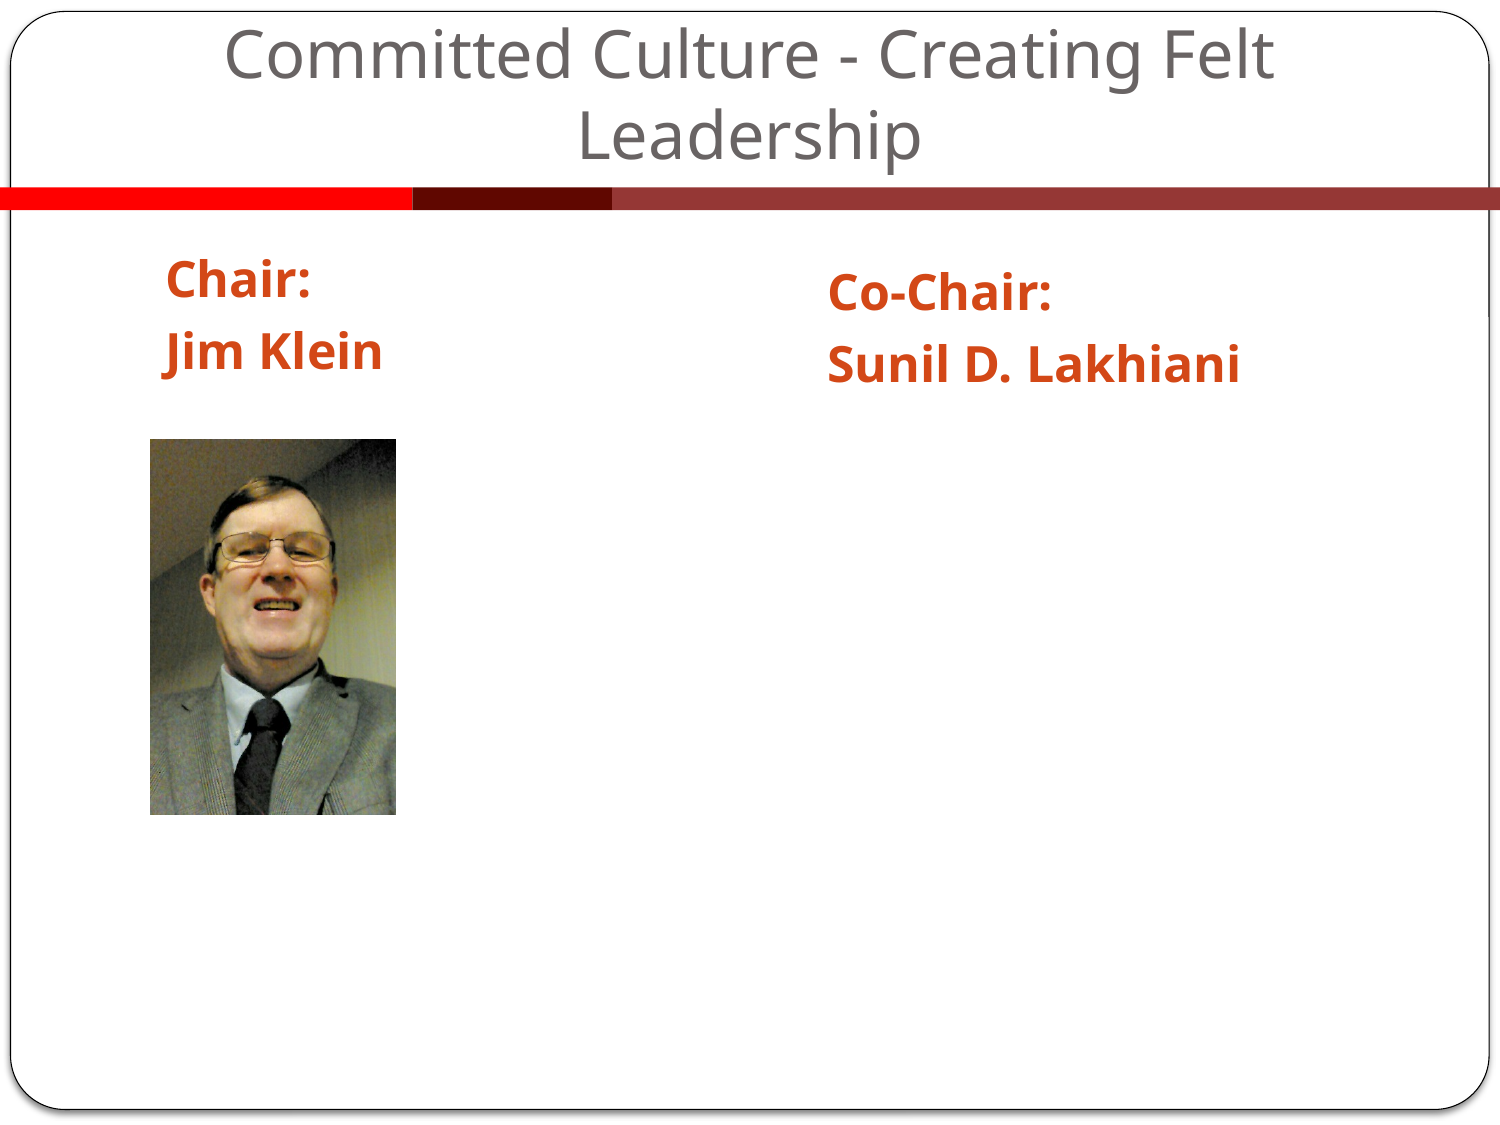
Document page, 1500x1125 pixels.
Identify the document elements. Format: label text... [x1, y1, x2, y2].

list Chair: Jim Klein [149, 261, 763, 388]
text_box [0, 187, 1500, 211]
title Committed Culture - Creating Felt Leadership [112, 0, 1388, 185]
list Co-Chair: Sunil D. Lakhiani [811, 274, 1426, 401]
picture [149, 439, 396, 815]
